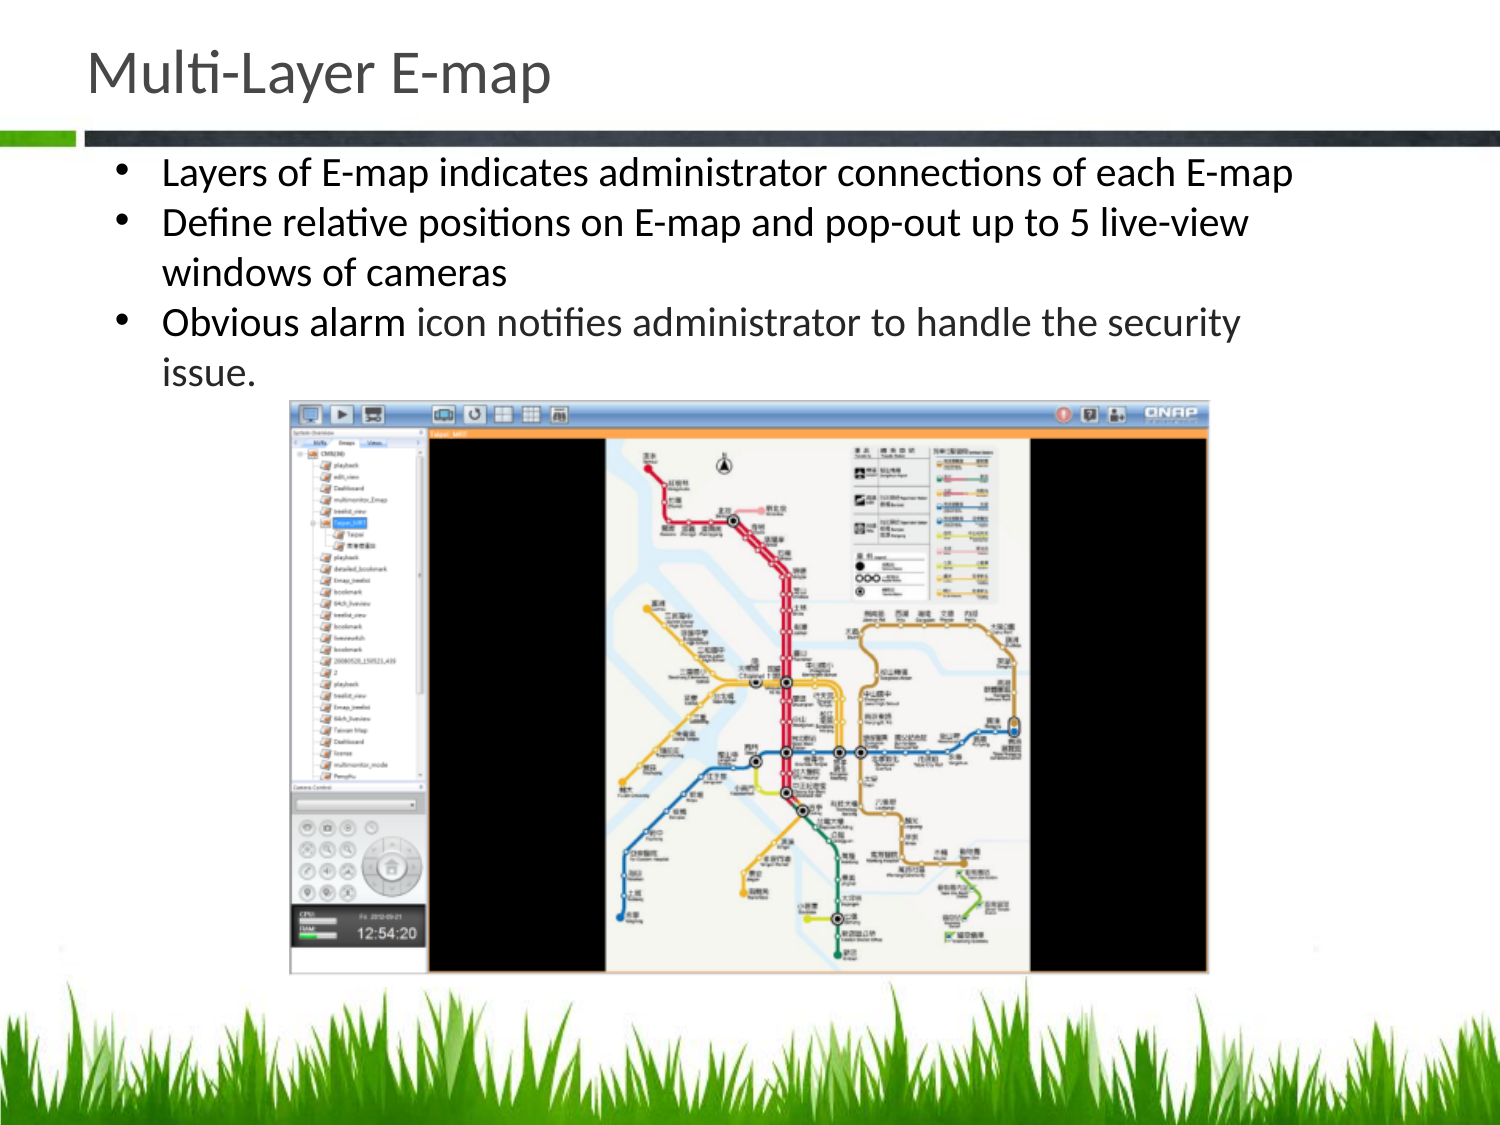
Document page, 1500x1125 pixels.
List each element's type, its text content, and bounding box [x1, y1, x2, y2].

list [289, 400, 1211, 977]
title Multi-Layer E-map [71, 12, 1450, 125]
text_box Layers of E-map indicates administrator connections of each E-map Define relative positions on E-map and pop-out up to 5 live-view windows of cameras Obvious alarm icon notifies administrator to handle the security issue. [100, 137, 1353, 403]
picture [0, 0, 1500, 1125]
